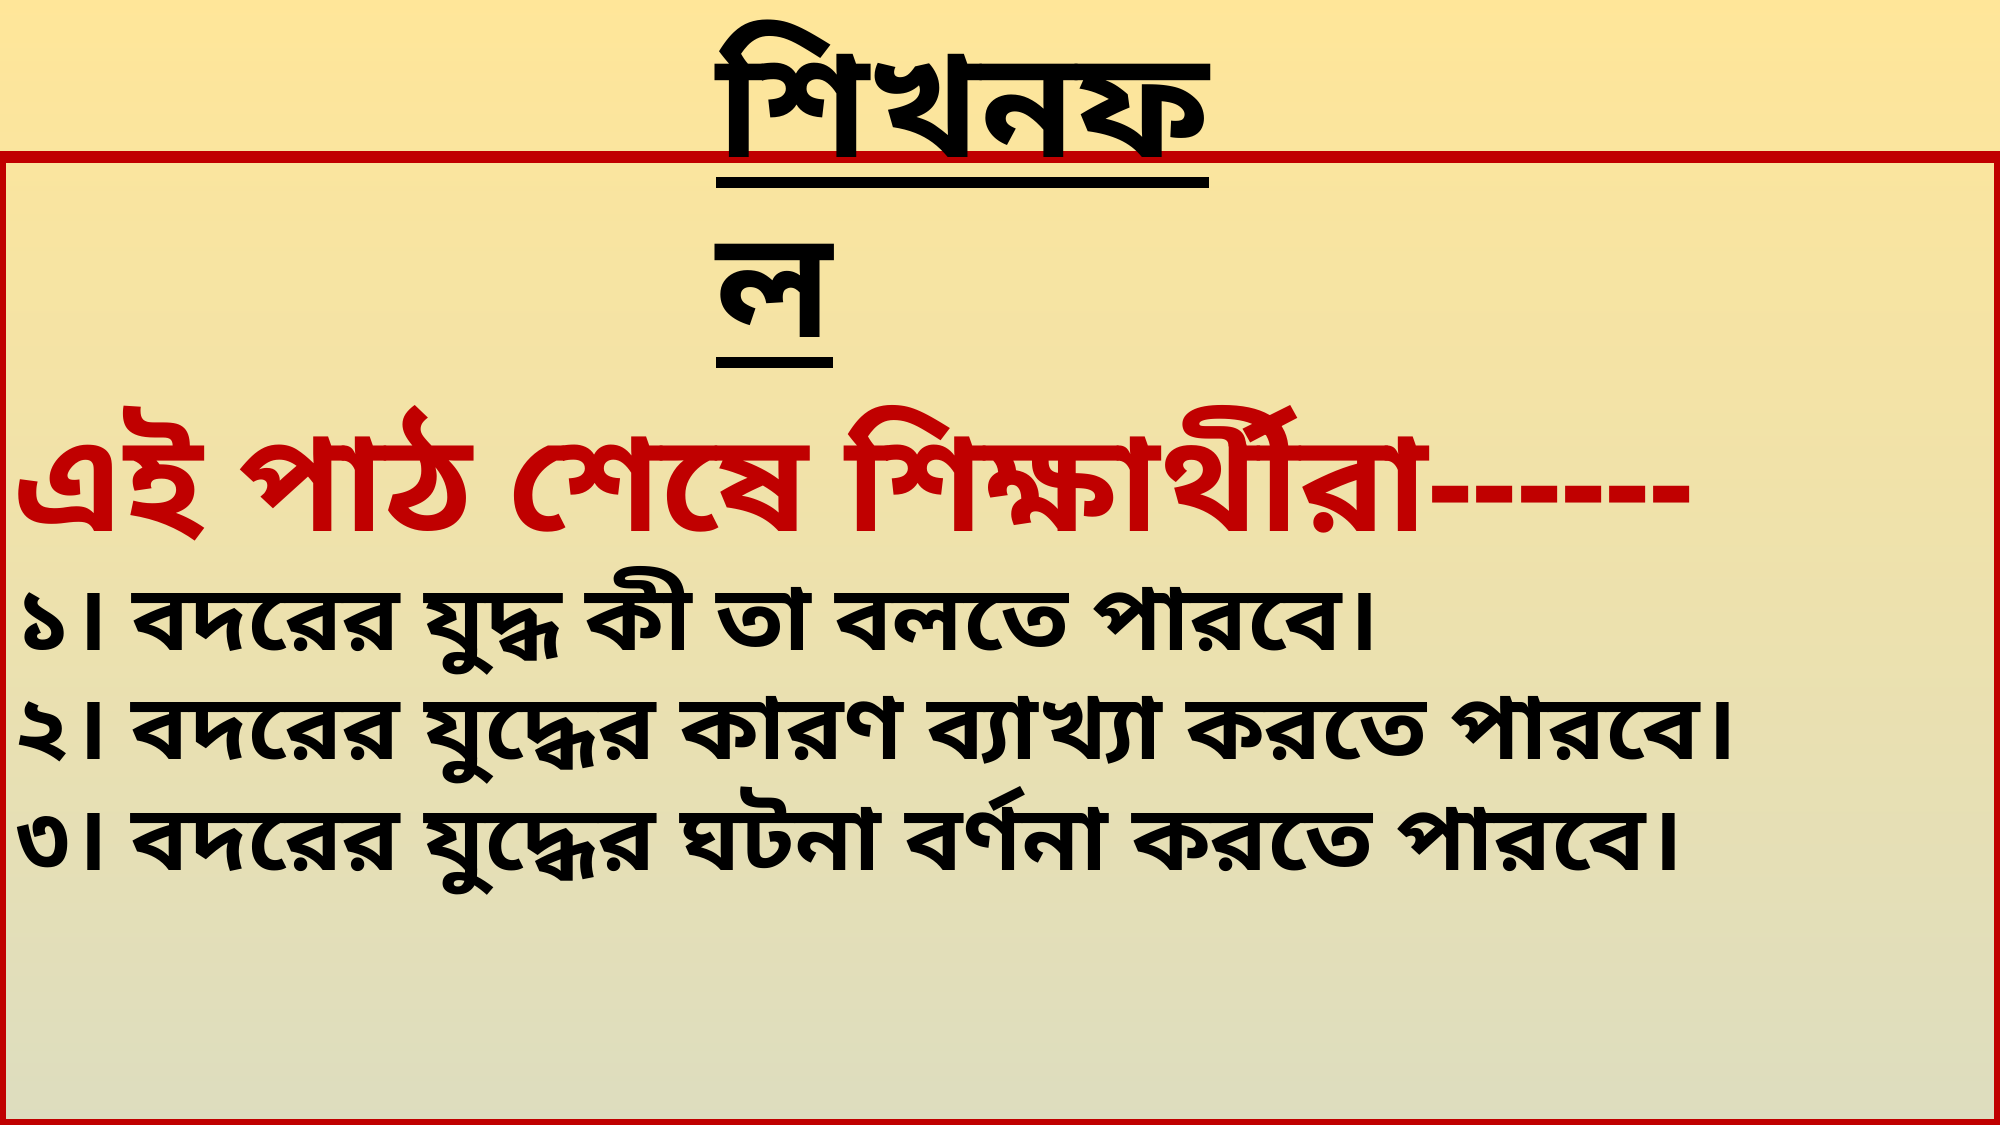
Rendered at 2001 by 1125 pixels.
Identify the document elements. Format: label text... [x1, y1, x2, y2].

text_box এই পাঠ শেষে শিক্ষার্থীরা------ ১। বদরের যুদ্ধ কী তা বলতে পারবে। ২। বদরের যুদ্ধের কারণ ব্যাখ্যা করতে পারবে। ৩। বদরের যুদ্ধের ঘটনা বর্ণনা করতে পারবে। [0, 156, 2000, 1125]
text_box শিখনফল [701, 0, 1299, 375]
